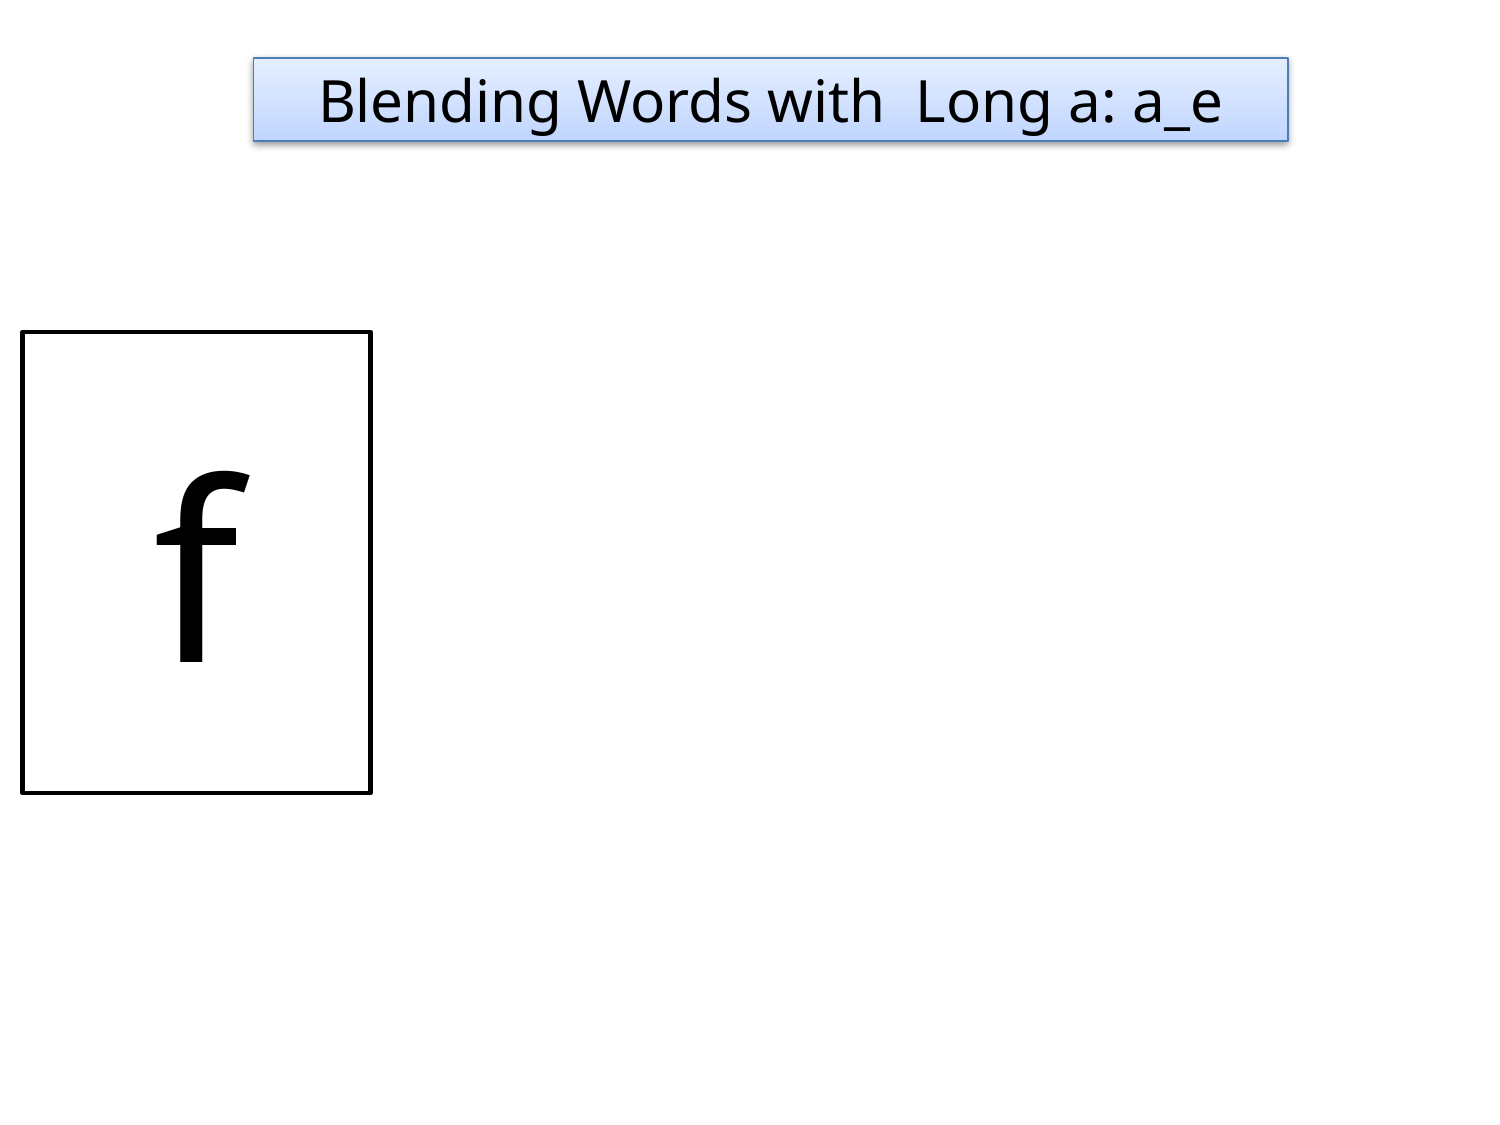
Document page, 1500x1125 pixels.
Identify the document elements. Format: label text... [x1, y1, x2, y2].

text_box Blending Words with Long a: a_e [253, 57, 1289, 142]
text_box f [20, 330, 373, 795]
